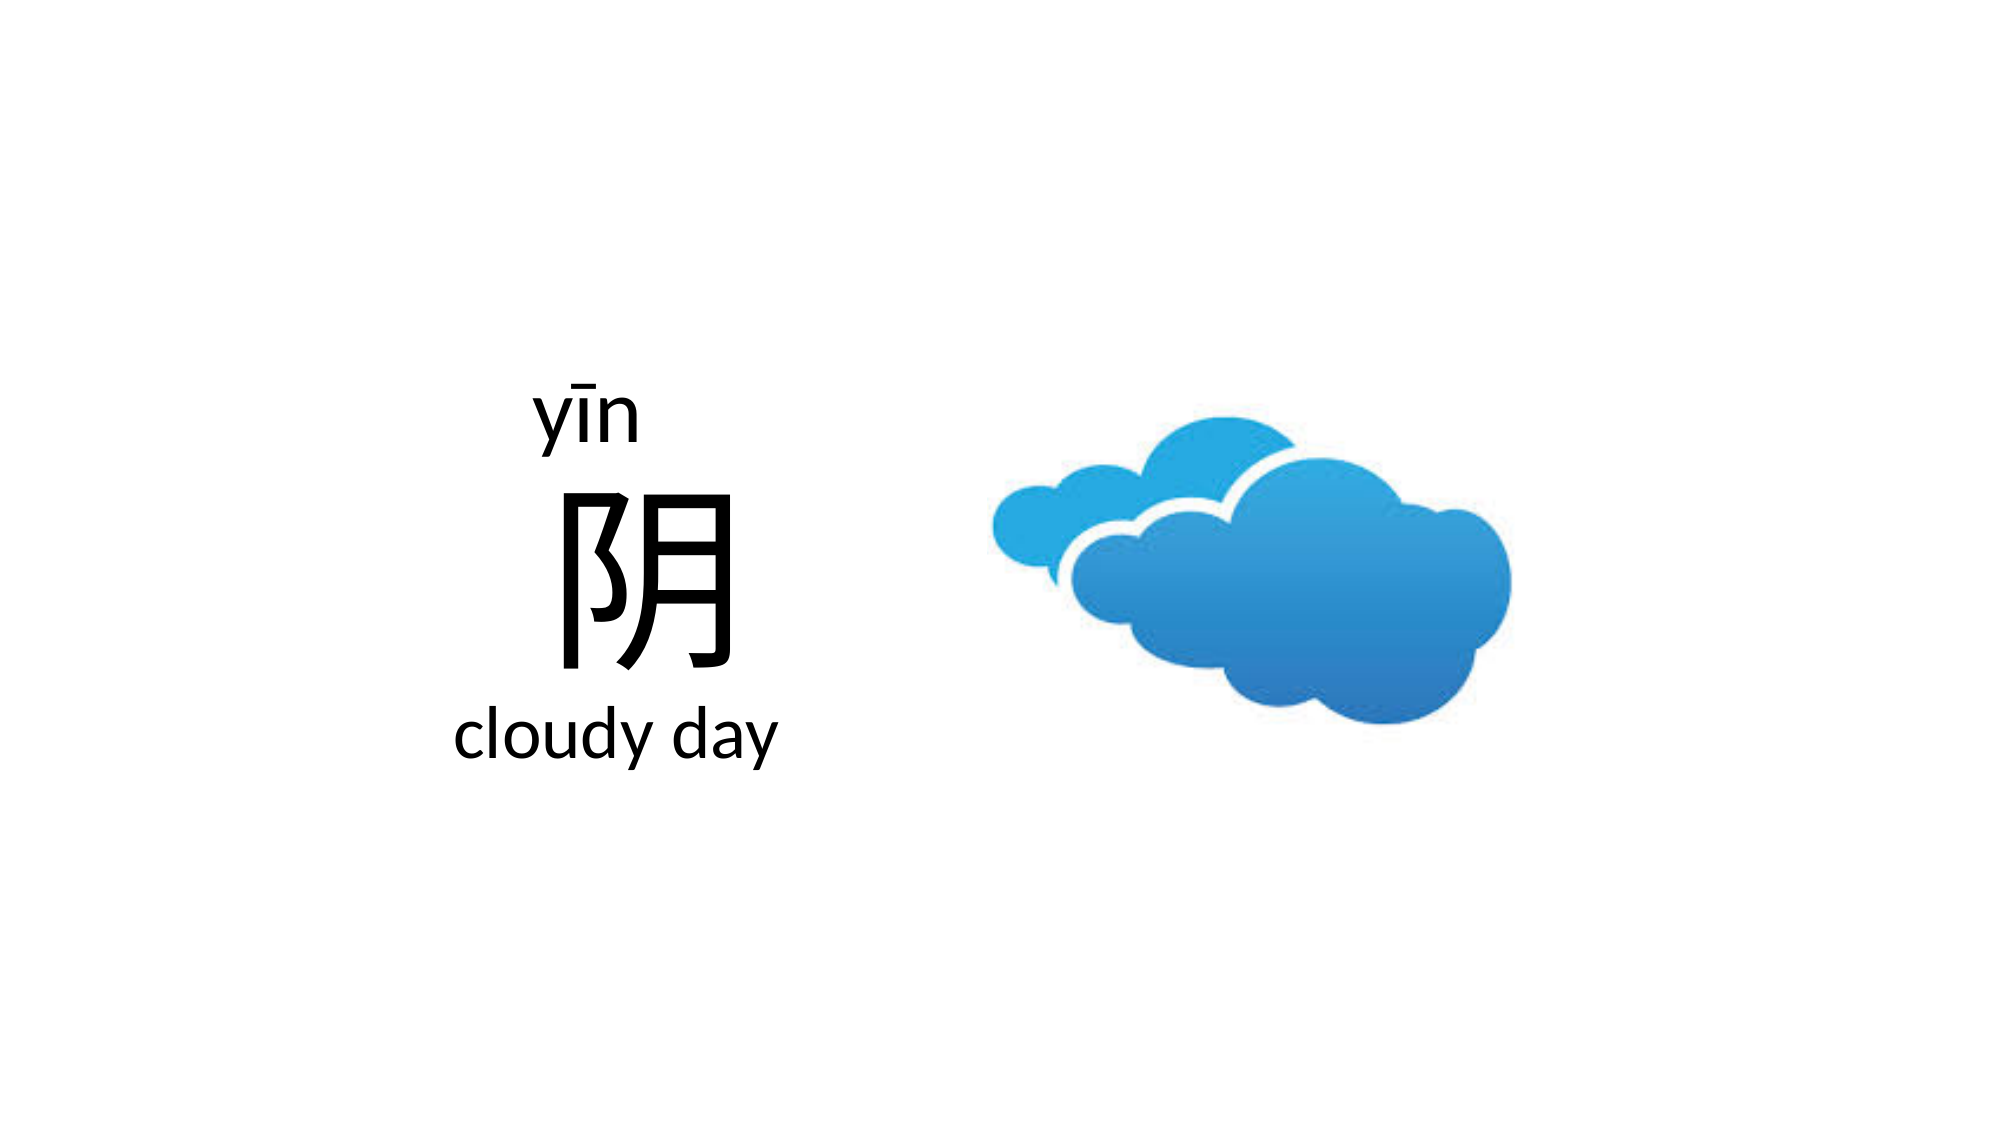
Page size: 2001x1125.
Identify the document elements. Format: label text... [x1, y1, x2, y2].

picture [987, 310, 1517, 840]
text_box cloudy day [404, 676, 902, 782]
text_box yīn [475, 343, 772, 468]
text_box 阴 [439, 446, 914, 701]
